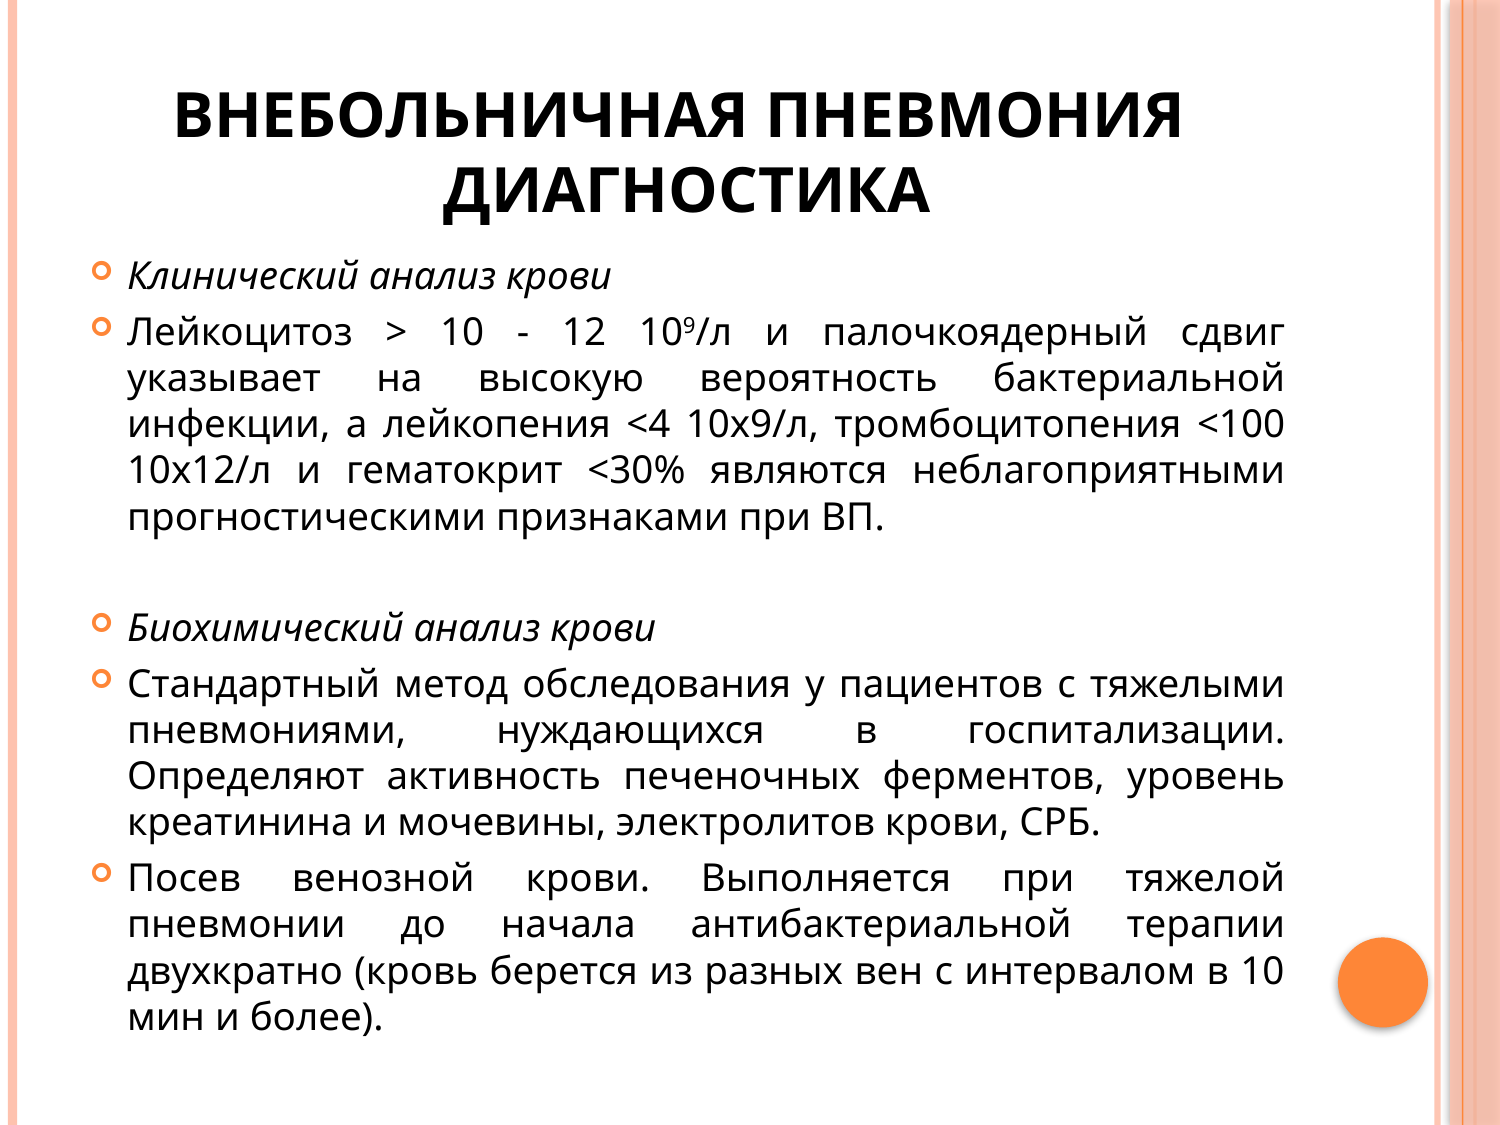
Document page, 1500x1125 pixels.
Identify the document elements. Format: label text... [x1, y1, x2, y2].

list Клинический анализ крови Лейкоцитоз > 10 - 12 109/л и палочкоядерный сдвиг указывает на высокую вероятность бактериальной инфекции, а лейкопения <4 10х9/л, тромбоцитопения <100 10х12/л и гематокрит <30% являются неблагоприятными прогностическими признаками при ВП. Биохимический анализ крови Стандартный метод обследования у пациентов с тяжелыми пневмониями, нуждающихся в госпитализации. Определяют активность печеночных ферментов, уровень креатинина и мочевины, электролитов крови, СРБ. Посев венозной крови. Выполняется при тяжелой пневмонии до начала антибактериальной терапии двухкратно (кровь берется из разных вен с интервалом в 10 мин и более). [75, 243, 1300, 1125]
title Внебольничная пневмония диагностика [75, 45, 1300, 233]
